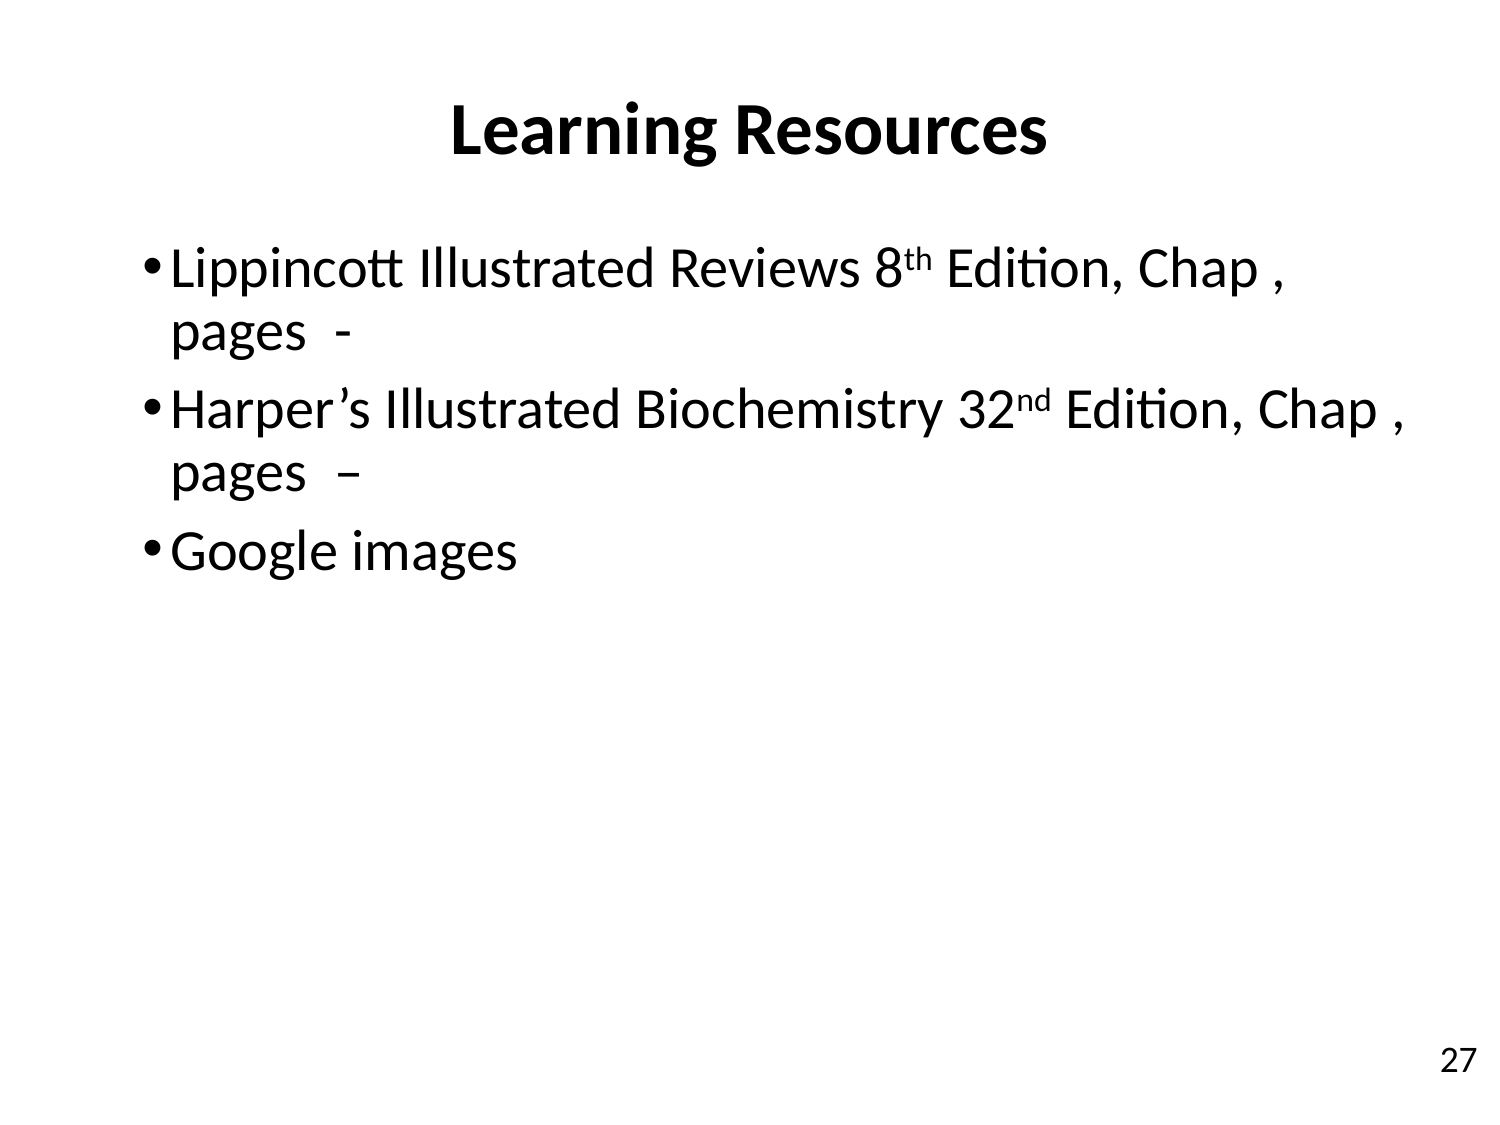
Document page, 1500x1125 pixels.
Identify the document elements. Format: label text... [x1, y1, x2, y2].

text_box Lippincott Illustrated Reviews 8th Edition, Chap , pages - Harper’s Illustrated Biochemistry 32nd Edition, Chap , pages – Google images [127, 229, 1438, 963]
slide_number 27 [1425, 1027, 1500, 1088]
text_box Learning Resources [37, 59, 1463, 200]
